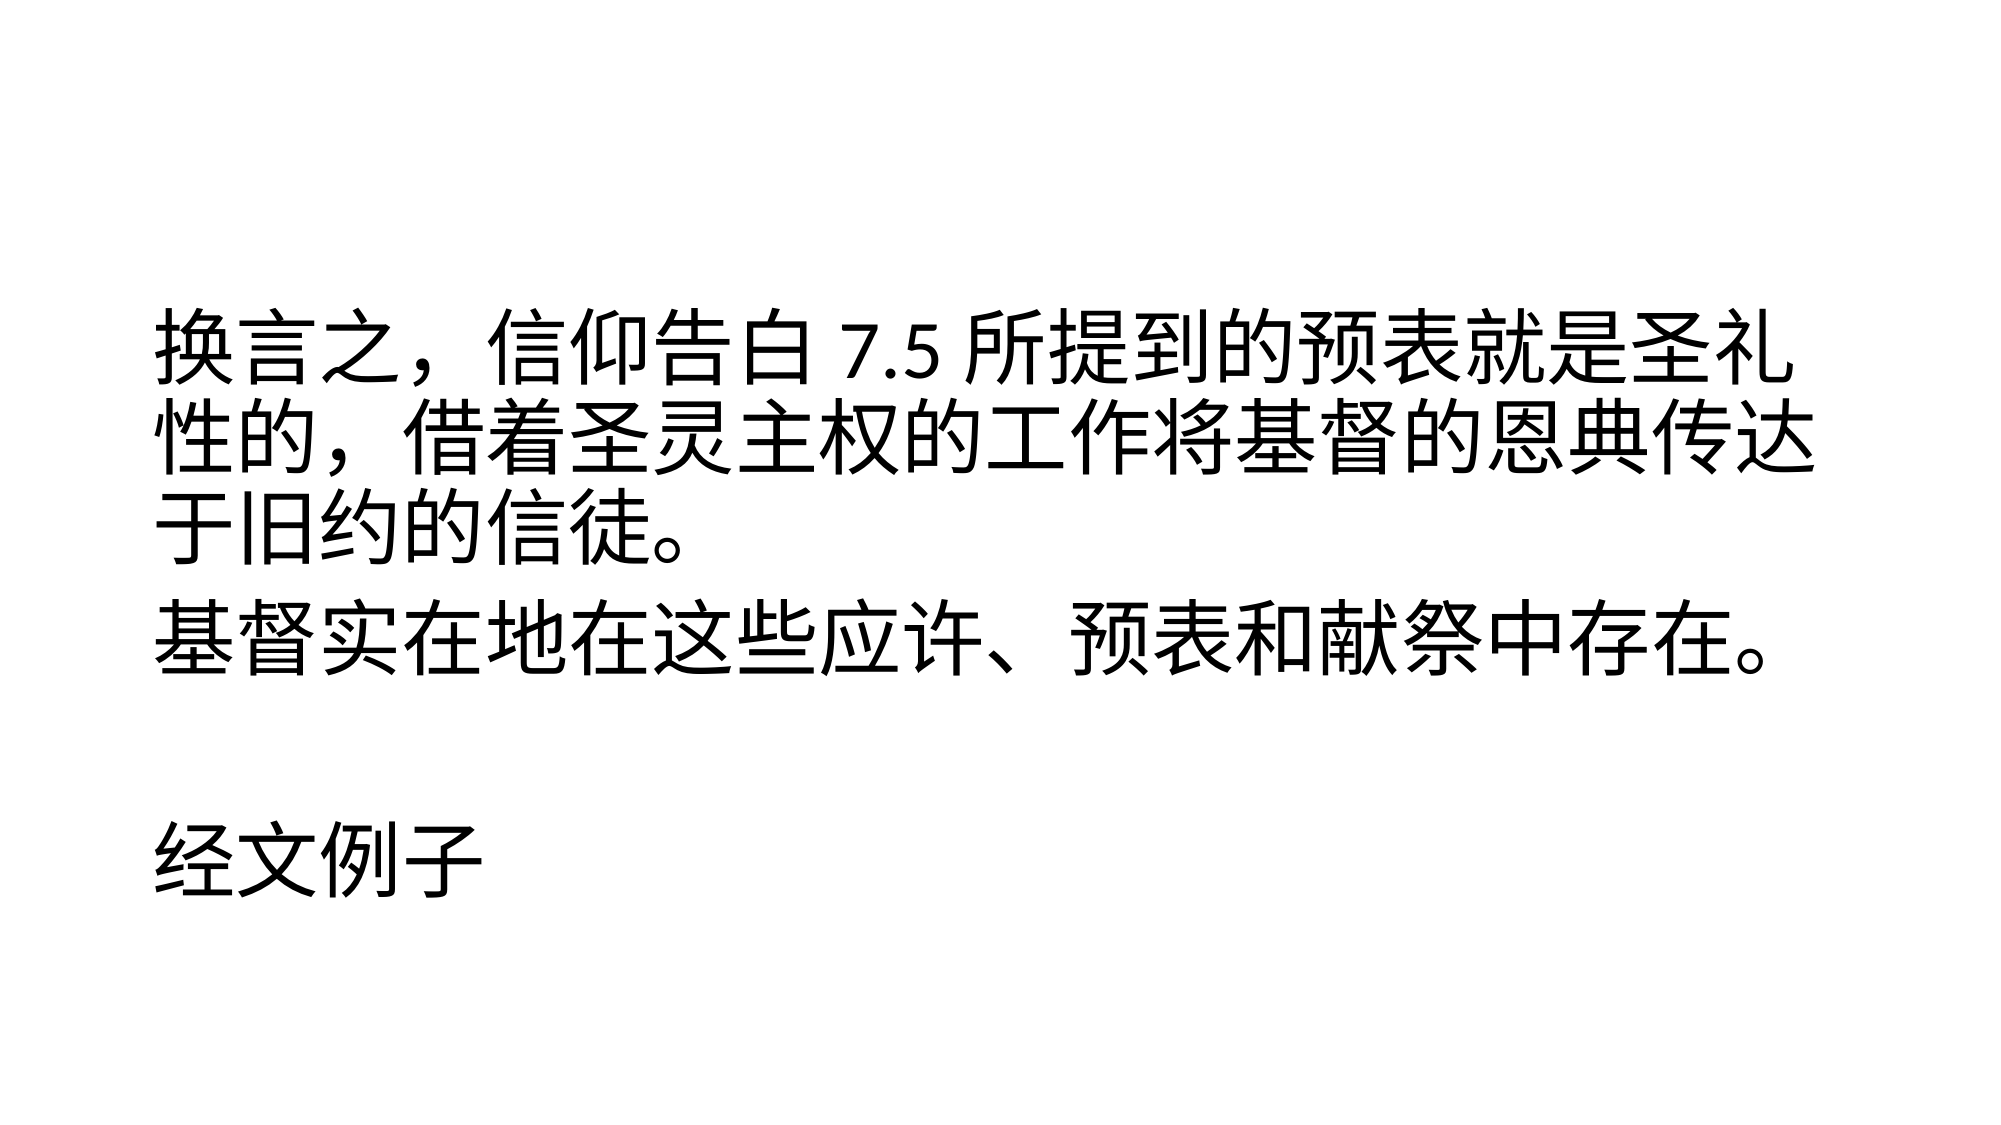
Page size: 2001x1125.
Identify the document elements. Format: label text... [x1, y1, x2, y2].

list 换言之，信仰告白7.5所提到的预表就是圣礼性的，借着圣灵主权的工作将基督的恩典传达于旧约的信徒。 基督实在地在这些应许、预表和献祭中存在。 经文例子 [137, 299, 1863, 1014]
